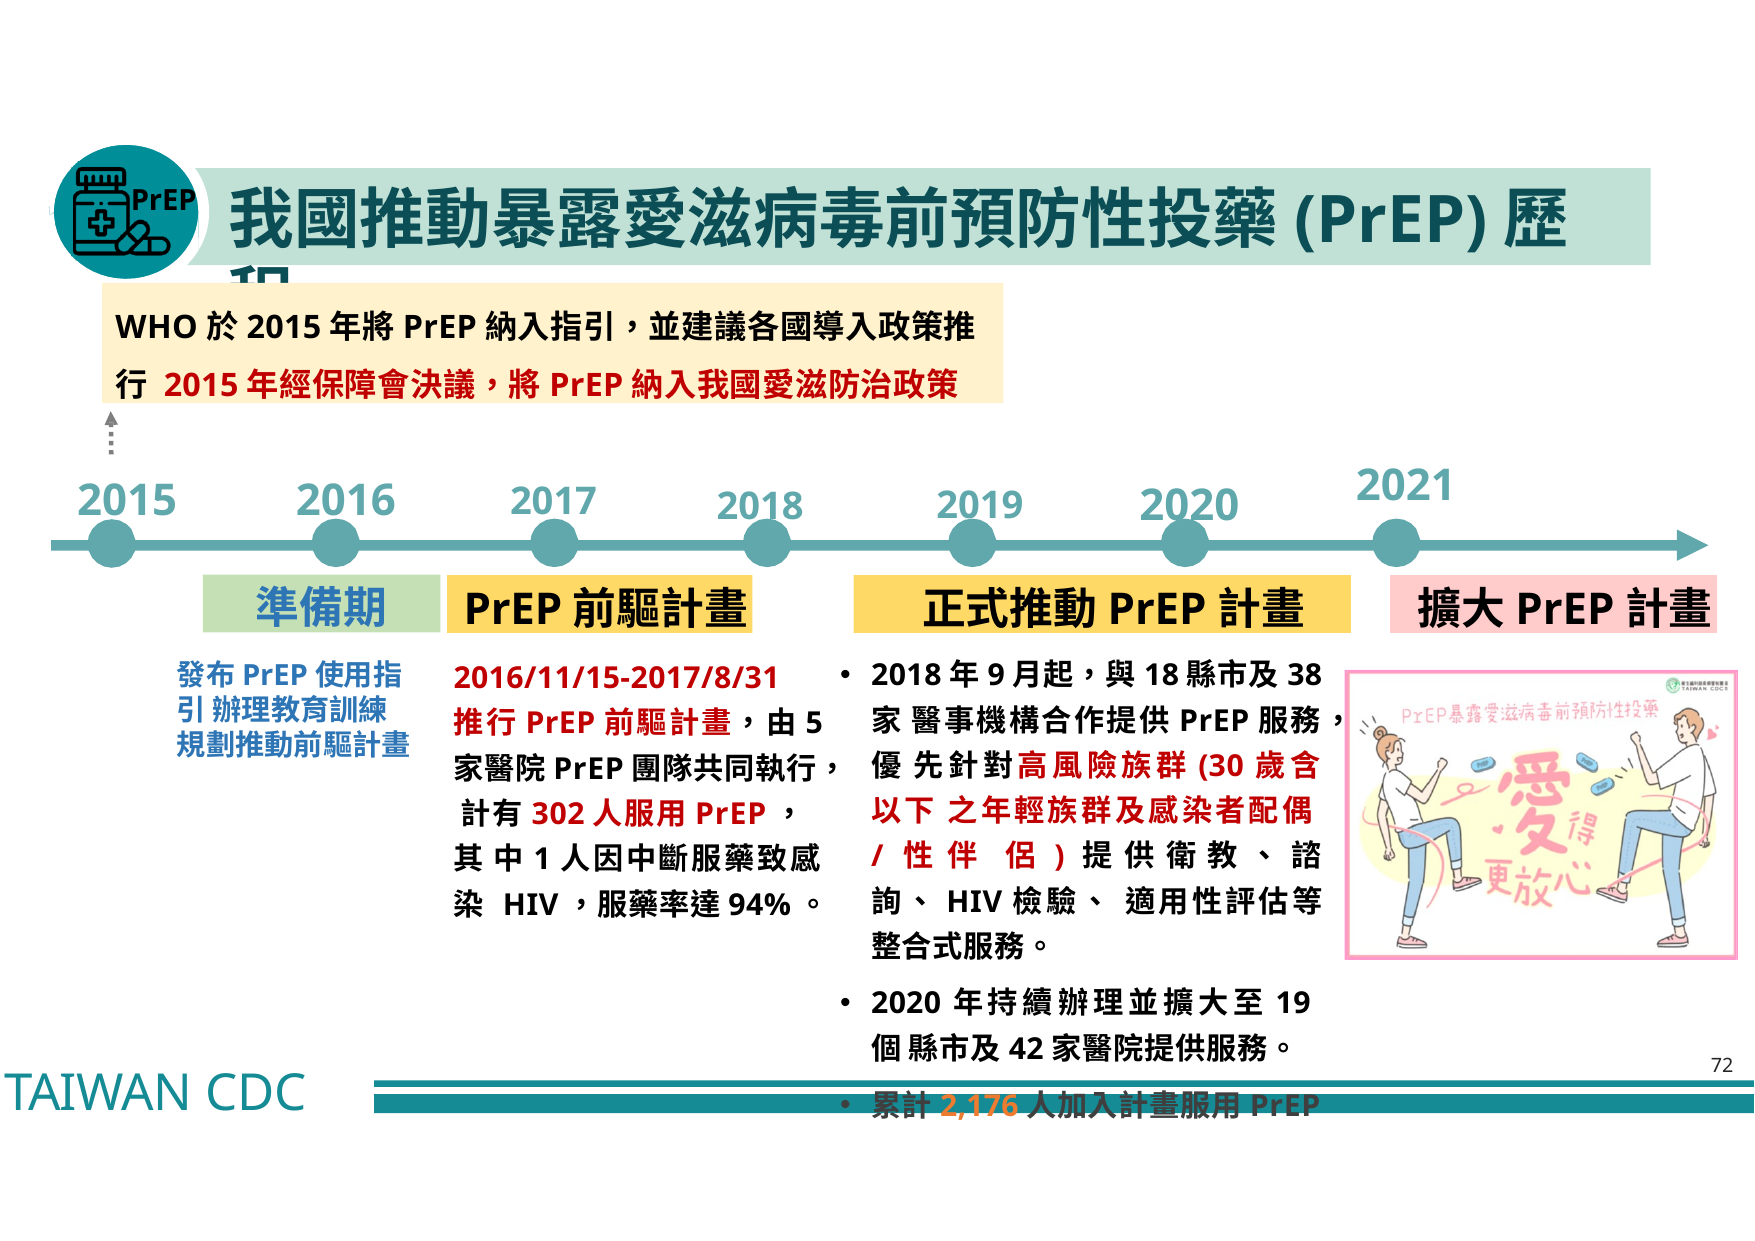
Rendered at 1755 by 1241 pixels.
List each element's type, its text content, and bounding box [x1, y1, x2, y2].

text_box 發布PrEP使用指引 辦理教育訓練 規劃推動前驅計畫 [174, 654, 419, 762]
text_box TAIWAN CDC [2, 1057, 370, 1121]
text_box 準備期 [202, 574, 441, 633]
text_box [51, 518, 1709, 568]
text_box [374, 1080, 838, 1087]
text_box [214, 168, 1651, 266]
text_box [1324, 1080, 1754, 1087]
text_box WHO於2015年將PrEP納入指引，並建議各國導入政策推行 2015年經保障會決議，將PrEP納入我國愛滋防治政策 [102, 282, 1004, 404]
text_box 2018 2019 2020 [714, 452, 1245, 534]
text_box 擴大PrEP計畫 [1390, 575, 1718, 633]
text_box [104, 411, 119, 428]
text_box 72 [1708, 1050, 1737, 1077]
text_box 正式推動PrEP計畫 [853, 575, 1351, 633]
title 我國推動暴露愛滋病毒前預防性投藥(PrEP)歷程 [226, 174, 1606, 384]
text_box [1324, 1094, 1754, 1114]
text_box 2016/11/15-2017/8/31 推行PrEP前驅計畫，由5 家醫院PrEP團隊共同執行， 計有302人服用PrEP，其 中1人因中斷服藥致感染 HIV，服藥率達94%。 [451, 646, 835, 922]
text_box PrEP前驅計畫 [447, 575, 753, 633]
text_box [1344, 669, 1739, 961]
text_box [374, 1094, 838, 1114]
text_box 2018年9月起，與18縣市及38家 醫事機構合作提供PrEP服務，優 先針對高風險族群(30歲含以下 之年輕族群及感染者配偶/性伴 侶)提供衛教、諮詢、HIV檢驗、 適用性評估等整合式服務。 2020年持續辦理並擴大至19個 縣市及42家醫院提供服務。 累計2,176人加入計畫服用PrEP [838, 644, 1324, 1123]
text_box 2021 [1353, 454, 1463, 509]
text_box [42, 133, 210, 291]
text_box 2015 2016 2017 [74, 447, 615, 529]
